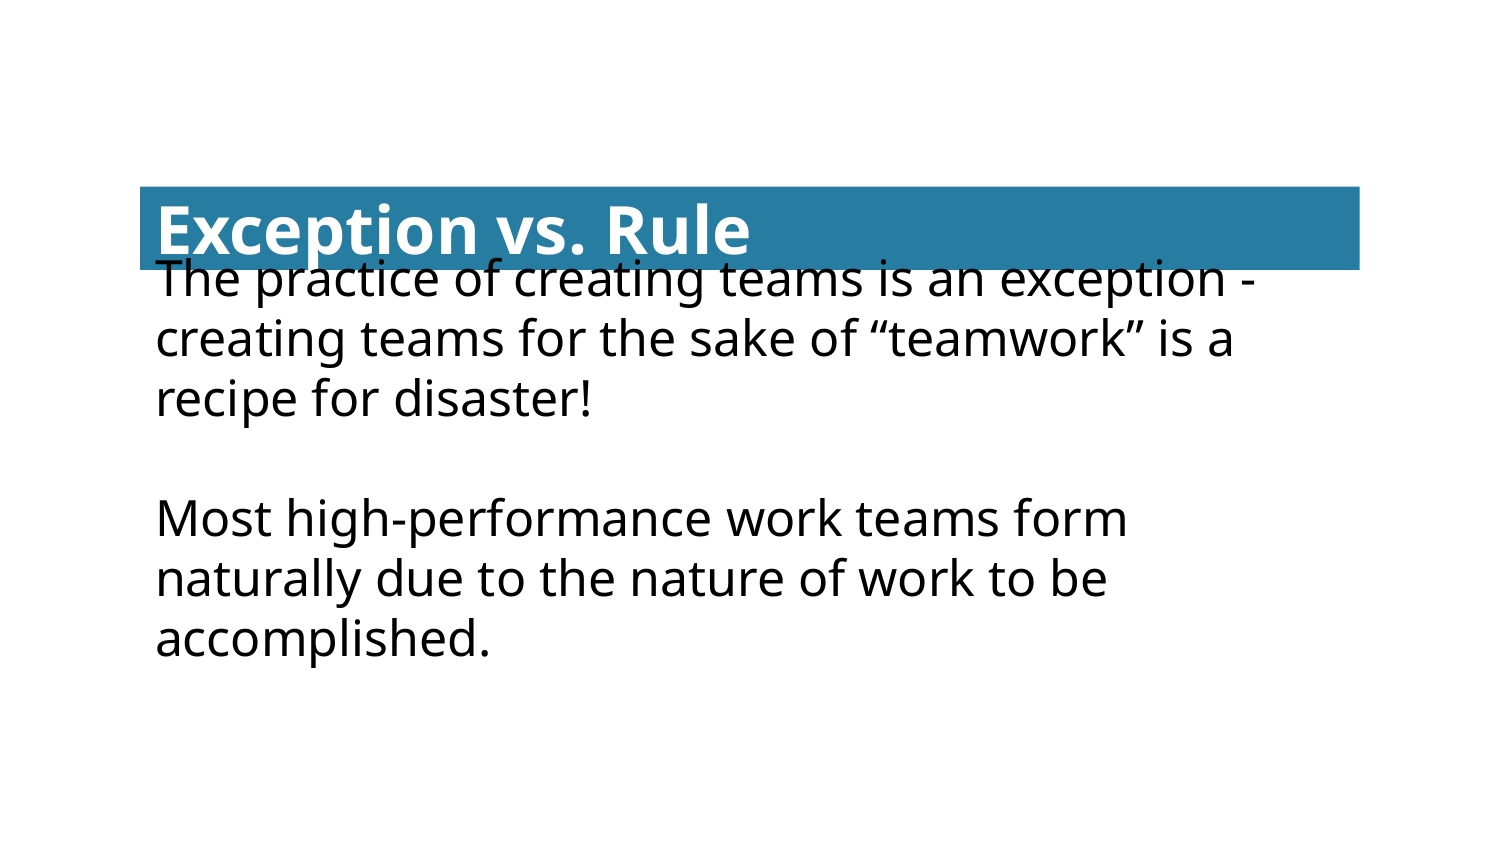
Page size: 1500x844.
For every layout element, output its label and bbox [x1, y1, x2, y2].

text_box [139, 186, 1361, 578]
